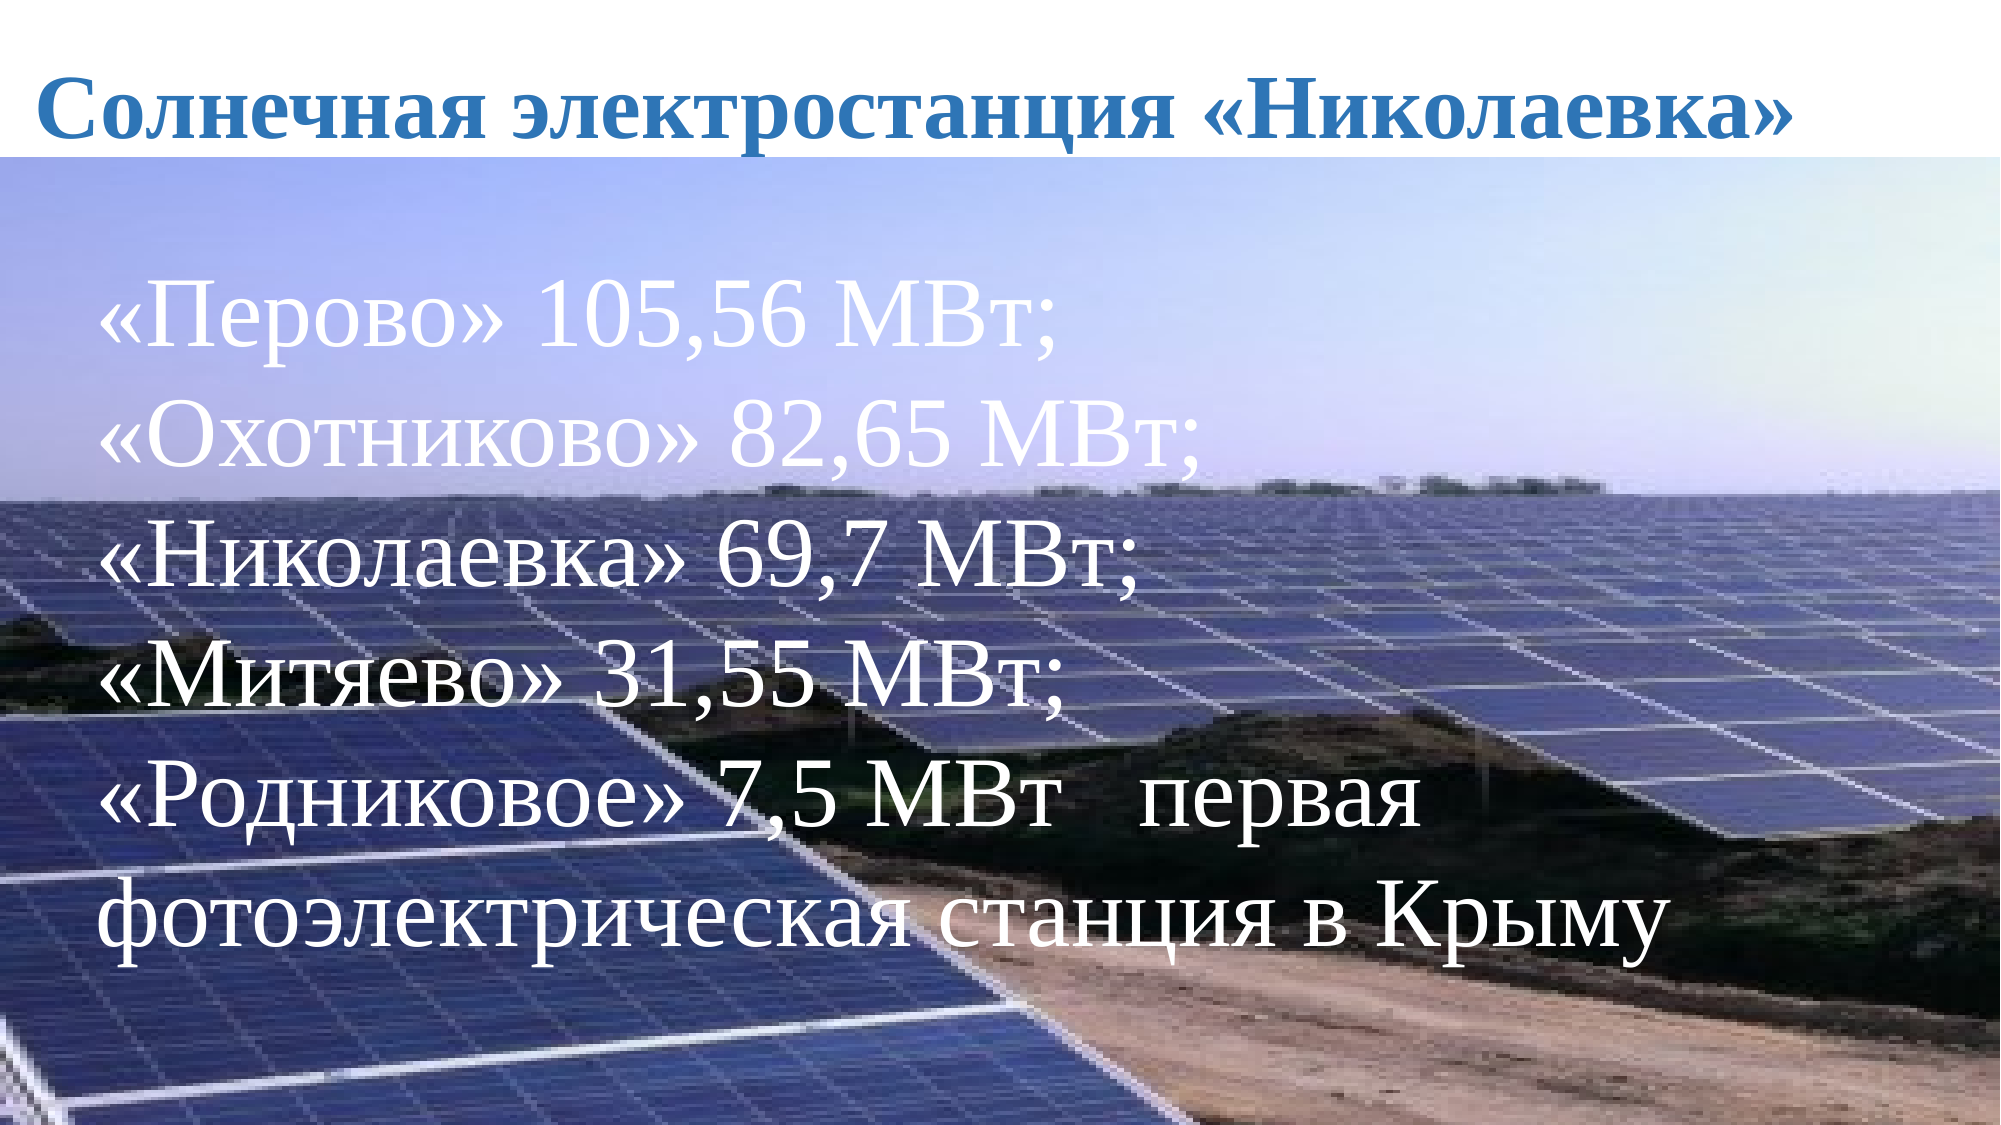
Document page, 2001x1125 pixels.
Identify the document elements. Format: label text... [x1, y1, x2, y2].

text_box «Перово» 105,56 МВт; «Охотниково» 82,65 МВт; «Николаевка» 69,7 МВт; «Митяево» 31,55 МВт; «Родниковое» 7,5 МВт первая фотоэлектрическая станция в Крыму [81, 149, 1837, 157]
title Солнечная электростанция «Николаевка» [19, 0, 2000, 157]
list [0, 157, 2000, 1125]
